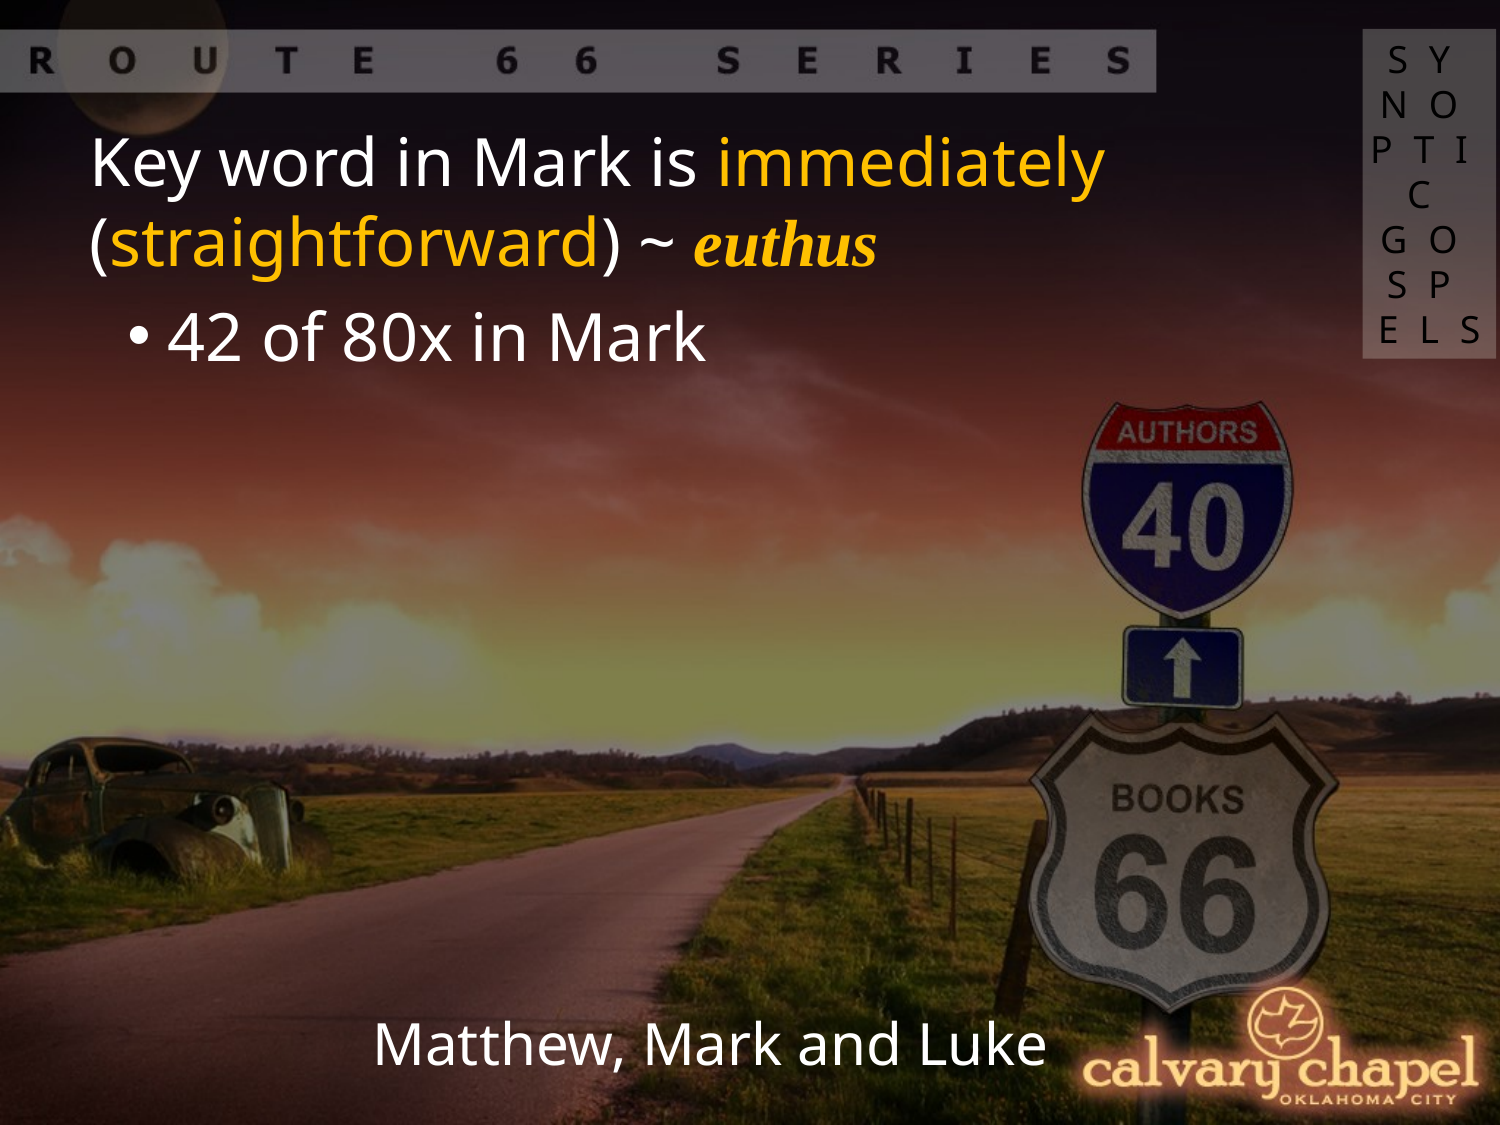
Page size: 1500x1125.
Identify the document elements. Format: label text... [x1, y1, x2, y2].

text_box SYNOPTIC GOSPELS [1362, 28, 1497, 359]
text_box Key word in Mark is immediately (straightforward) ~ euthus [74, 112, 1350, 288]
picture [0, 0, 1500, 1125]
text_box Matthew, Mark and Luke [74, 999, 1063, 1085]
text_box 42 of 80x in Mark [112, 287, 1088, 383]
